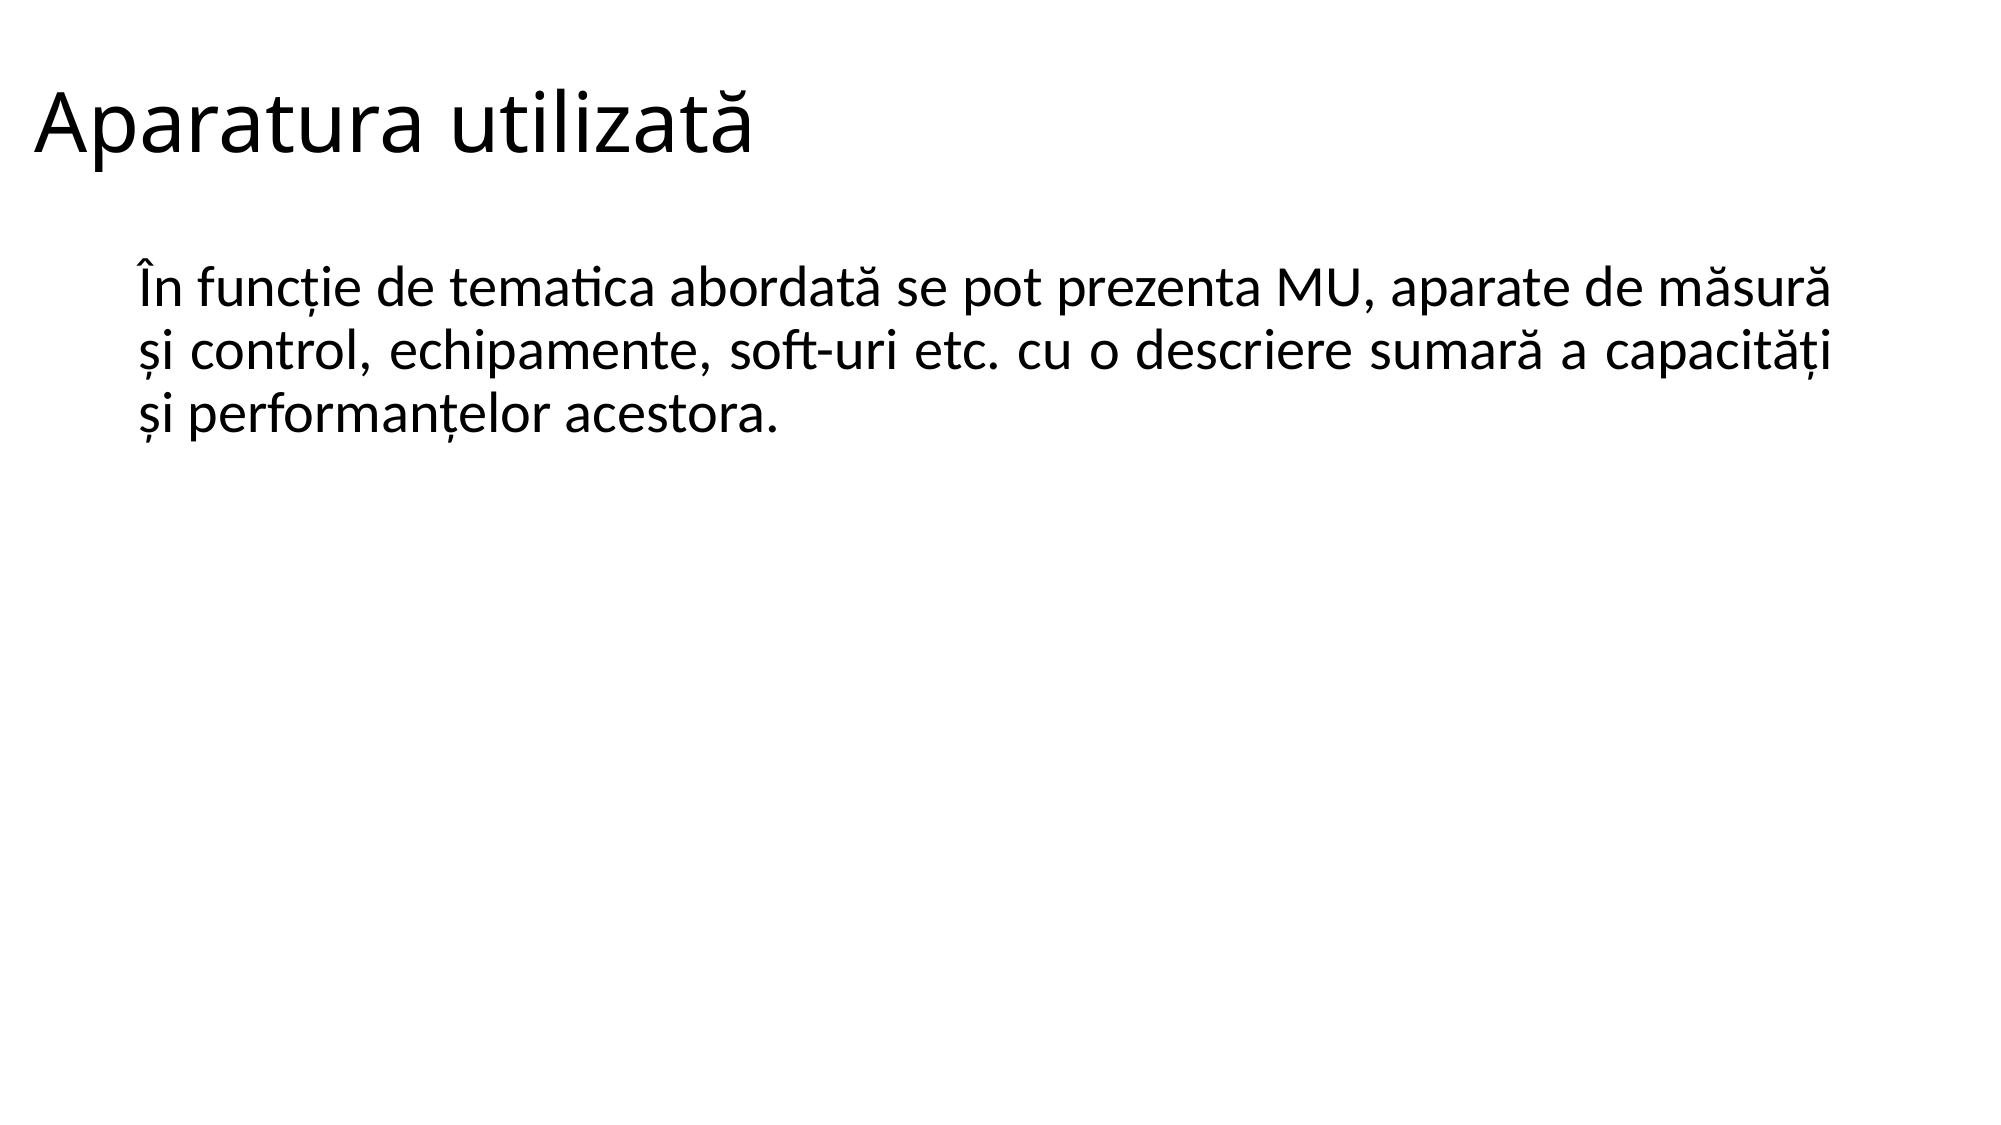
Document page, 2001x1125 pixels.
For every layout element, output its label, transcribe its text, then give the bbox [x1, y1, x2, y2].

list În funcție de tematica abordată se pot prezenta MU, aparate de măsură și control, echipamente, soft-uri etc. cu o descriere sumară a capacități și performanțelor acestora. [123, 249, 1849, 963]
title Aparatura utilizată [19, 16, 1745, 234]
